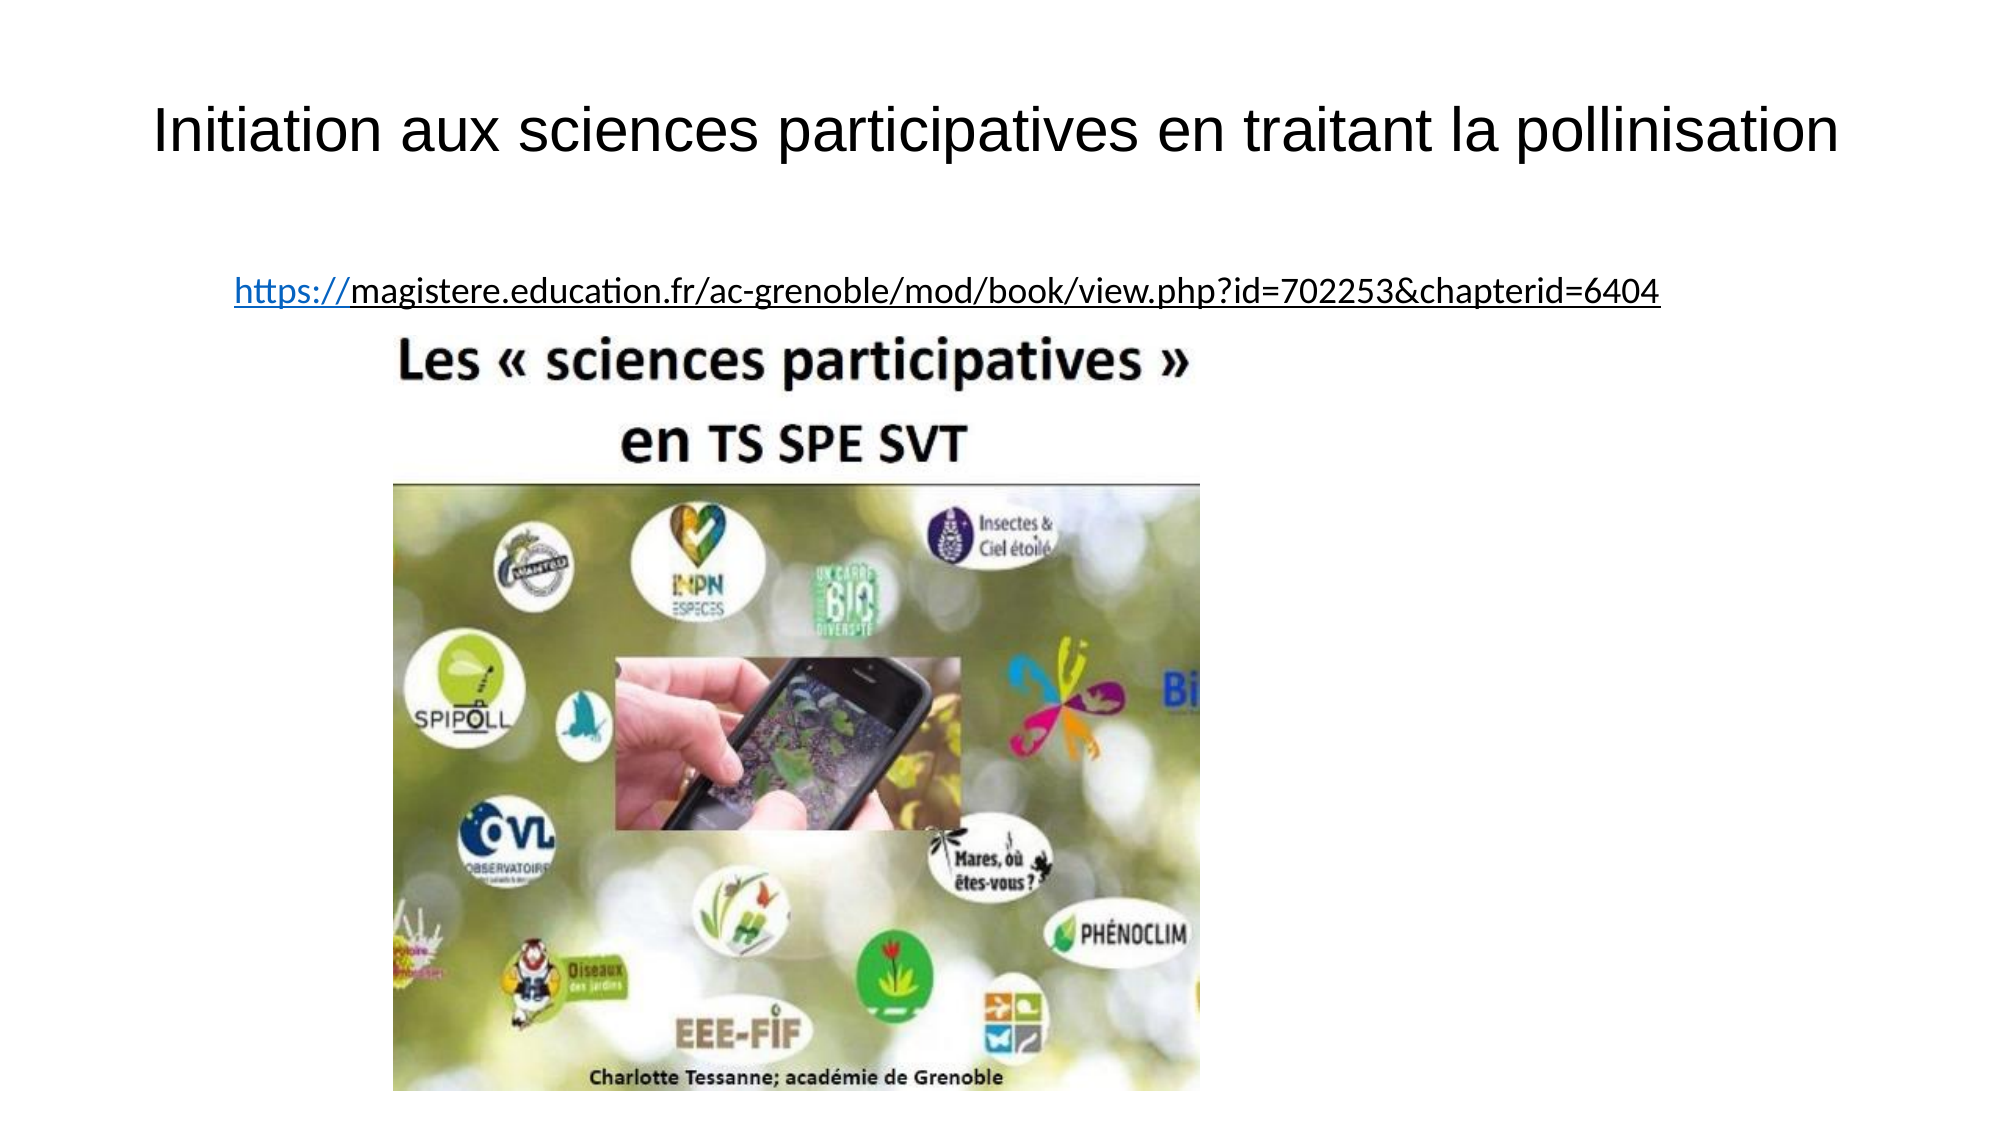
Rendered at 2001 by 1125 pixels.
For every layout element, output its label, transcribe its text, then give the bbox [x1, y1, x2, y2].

title Initiation aux sciences participatives en traitant la pollinisation [137, 59, 1863, 278]
text_box https://magistere.education.fr/ac-grenoble/mod/book/view.php?id=702253&chapterid=6404 [219, 258, 1810, 319]
picture [393, 335, 1200, 1091]
